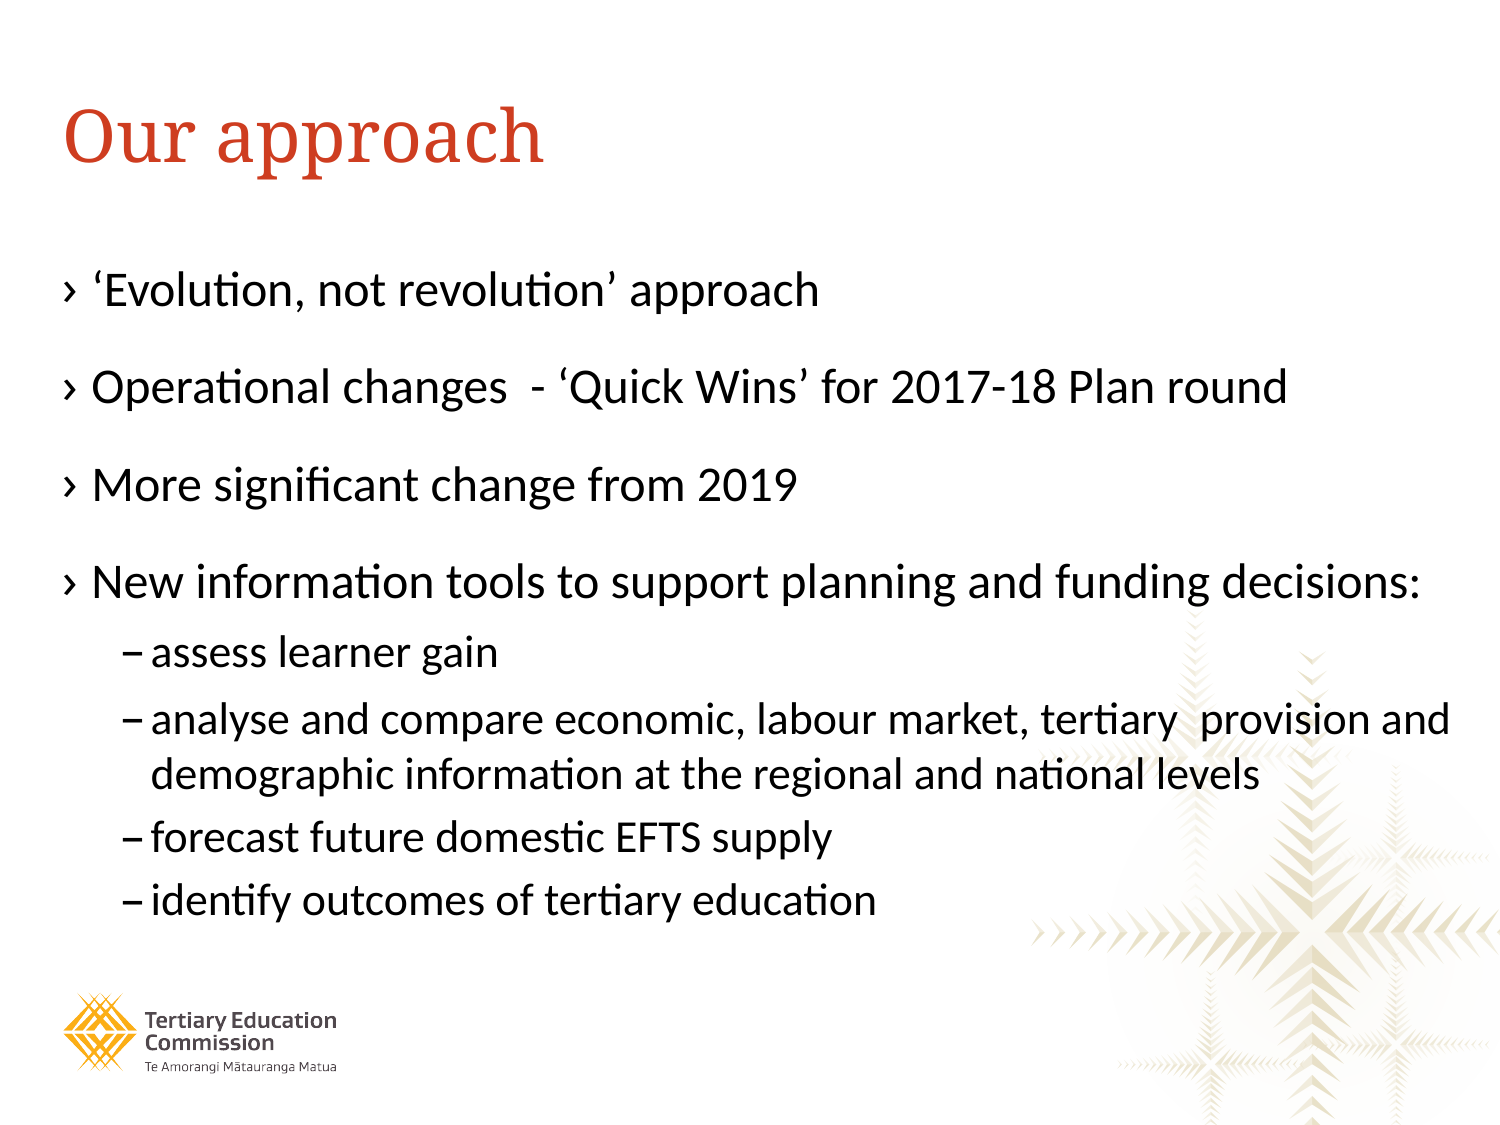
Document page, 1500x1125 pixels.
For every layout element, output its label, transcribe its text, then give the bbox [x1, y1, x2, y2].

title Our approach [62, 104, 1357, 256]
picture [994, 996, 1500, 1125]
list ‘Evolution, not revolution’ approach Operational changes - ‘Quick Wins’ for 2017-18 Plan round More significant change from 2019 New information tools to support planning and funding decisions: assess learner gain analyse and compare economic, labour market, tertiary provision and demographic information at the regional and national levels forecast future domestic EFTS supply identify outcomes of tertiary education [62, 256, 1500, 996]
picture [62, 996, 337, 1074]
